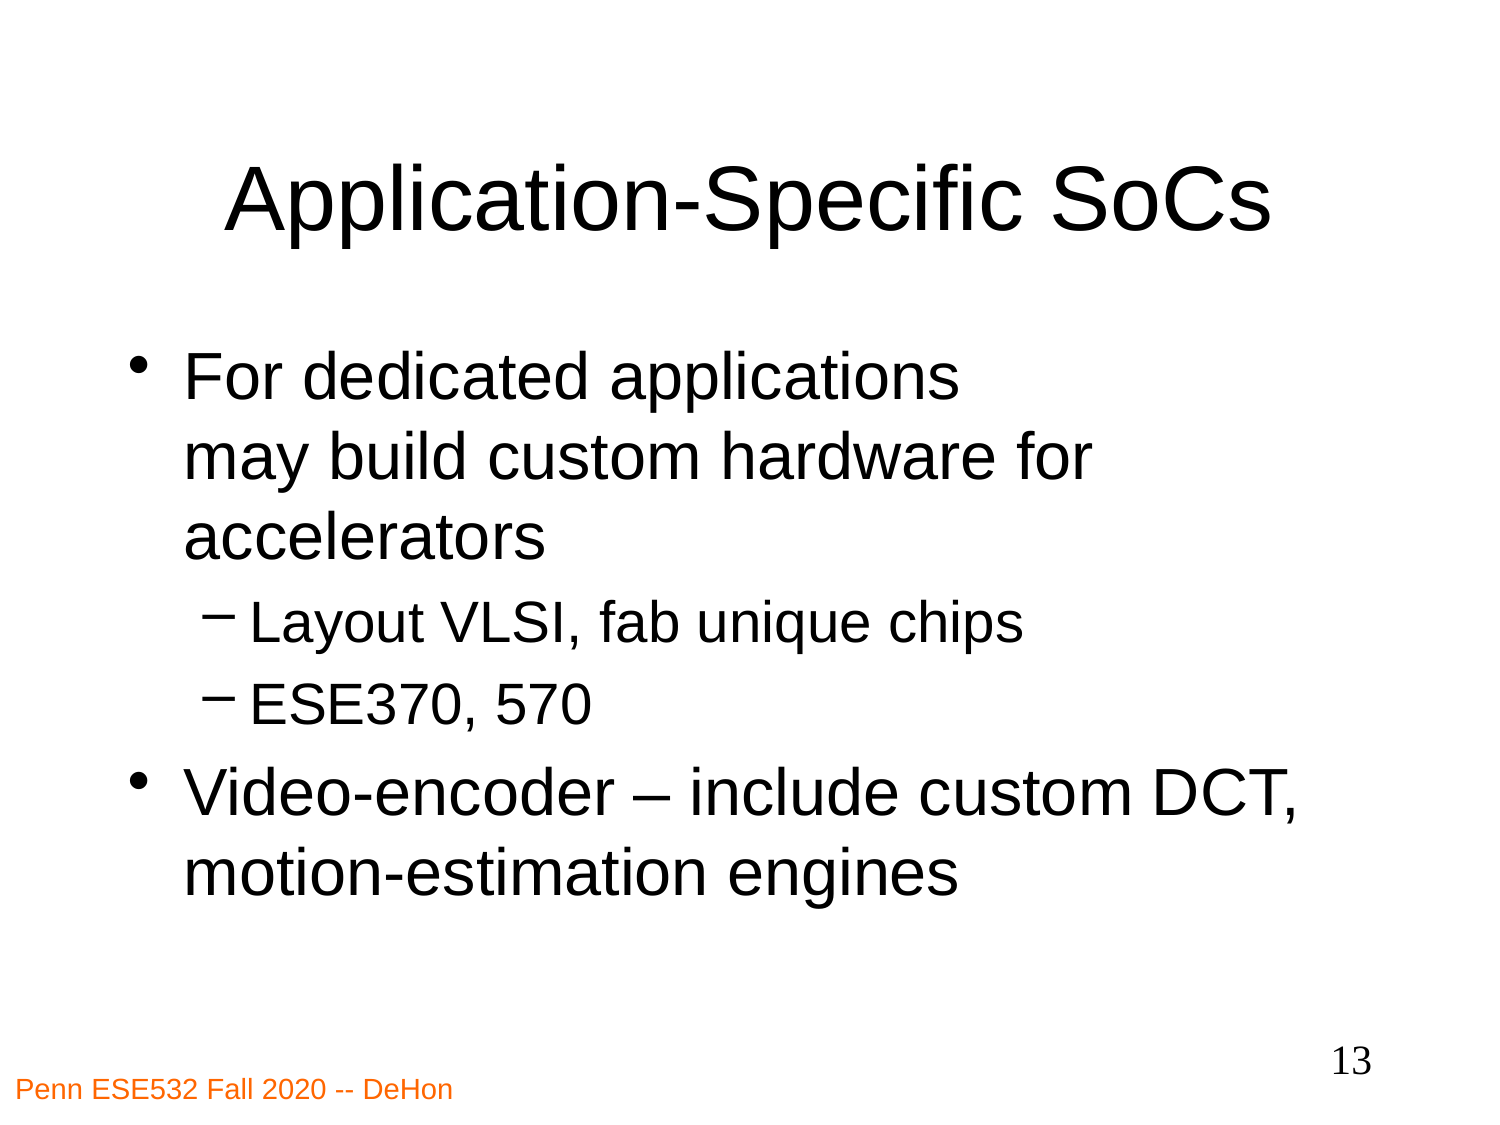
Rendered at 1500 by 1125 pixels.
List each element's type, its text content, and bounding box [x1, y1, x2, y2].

slide_number 13 [1074, 1024, 1388, 1101]
title Application-Specific SoCs [112, 99, 1388, 288]
list For dedicated applications may build custom hardware for accelerators Layout VLSI, fab unique chips ESE370, 570 Video-encoder – include custom DCT, motion-estimation engines [112, 324, 1388, 1001]
slide_number Penn ESE532 Fall 2020 -- DeHon [0, 1062, 688, 1125]
